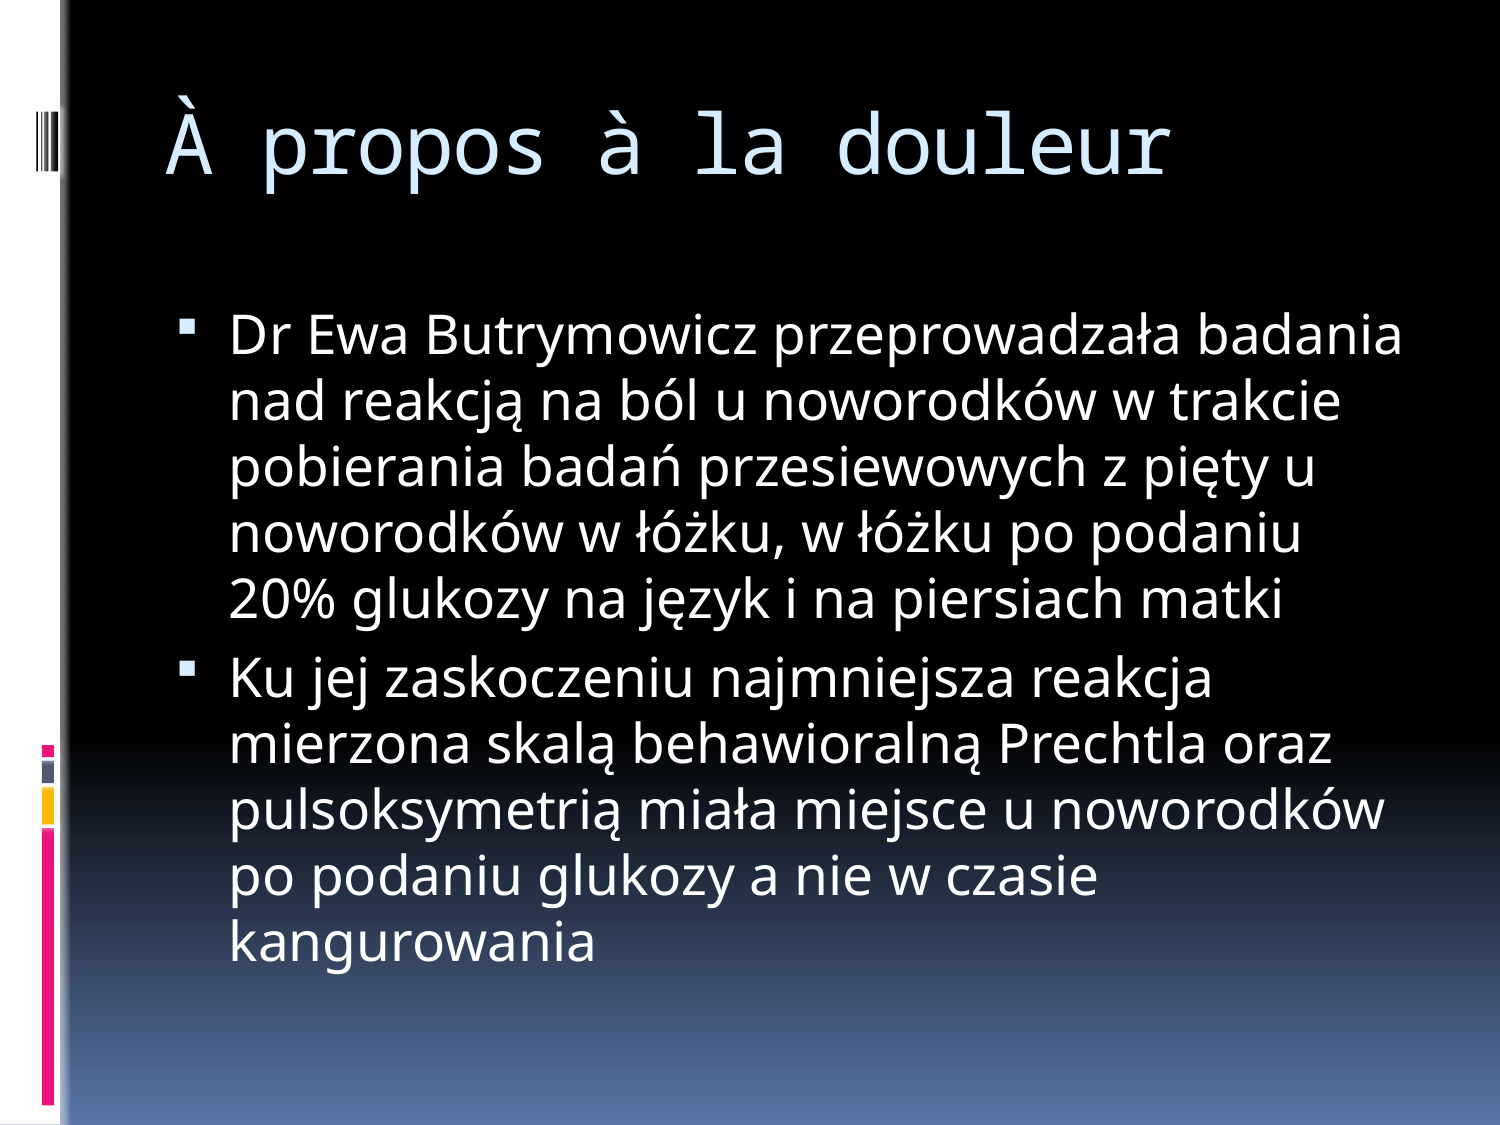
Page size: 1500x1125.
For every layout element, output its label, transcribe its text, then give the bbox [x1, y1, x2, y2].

title À propos à la douleur [150, 83, 1425, 234]
list Dr Ewa Butrymowicz przeprowadzała badania nad reakcją na ból u noworodków w trakcie pobierania badań przesiewowych z pięty u noworodków w łóżku, w łóżku po podaniu 20% glukozy na język i na piersiach matki Ku jej zaskoczeniu najmniejsza reakcja mierzona skalą behawioralną Prechtla oraz pulsoksymetrią miała miejsce u noworodków po podaniu glukozy a nie w czasie kangurowania [150, 292, 1425, 1043]
